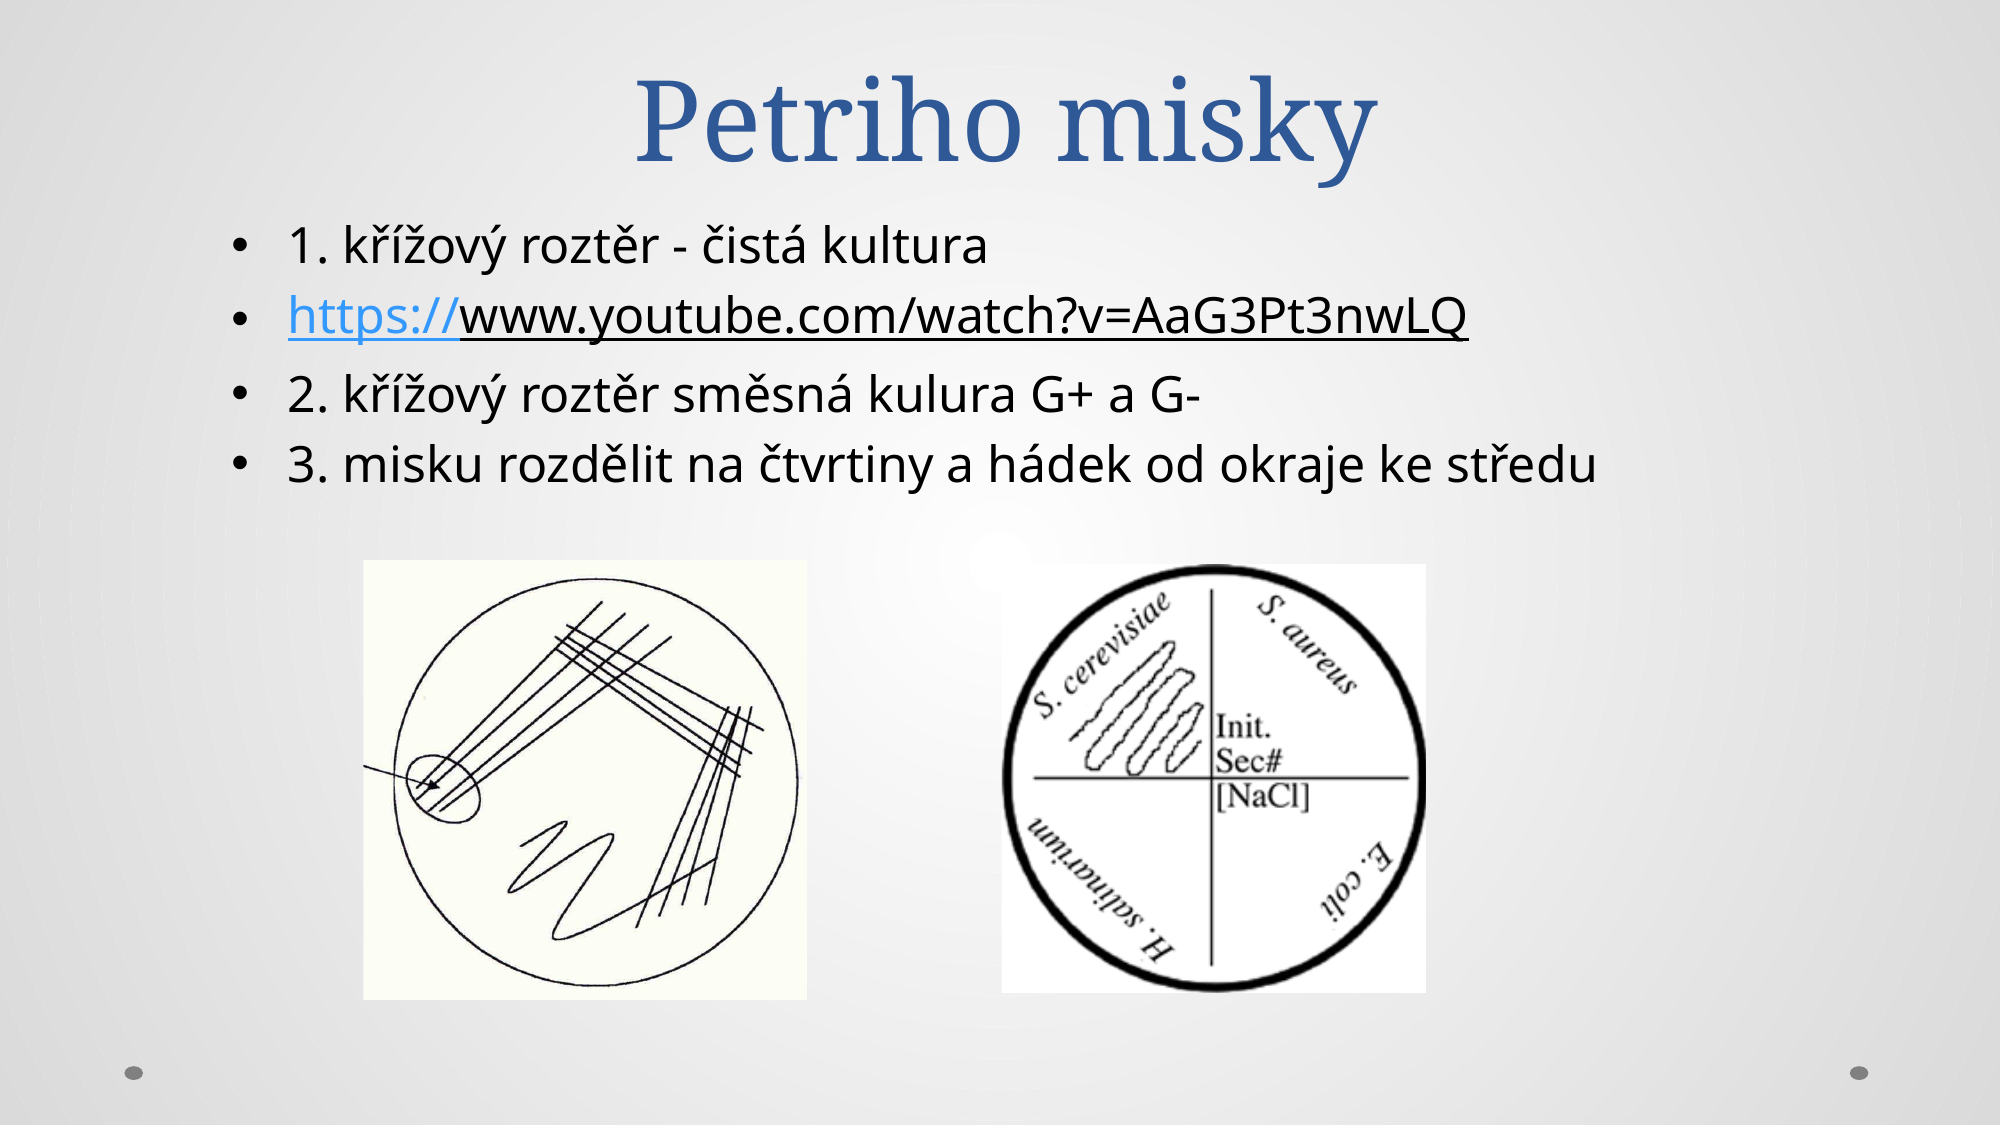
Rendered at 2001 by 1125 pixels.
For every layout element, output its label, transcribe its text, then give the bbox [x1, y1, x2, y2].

list 1. křížový roztěr - čistá kultura https://www.youtube.com/watch?v=AaG3Pt3nwLQ 2. křížový roztěr směsná kulura G+ a G- 3. misku rozdělit na čtvrtiny a hádek od okraje ke středu [216, 206, 1665, 810]
title Petriho misky [105, 13, 1906, 192]
picture [1001, 564, 1426, 993]
picture [363, 560, 808, 1001]
